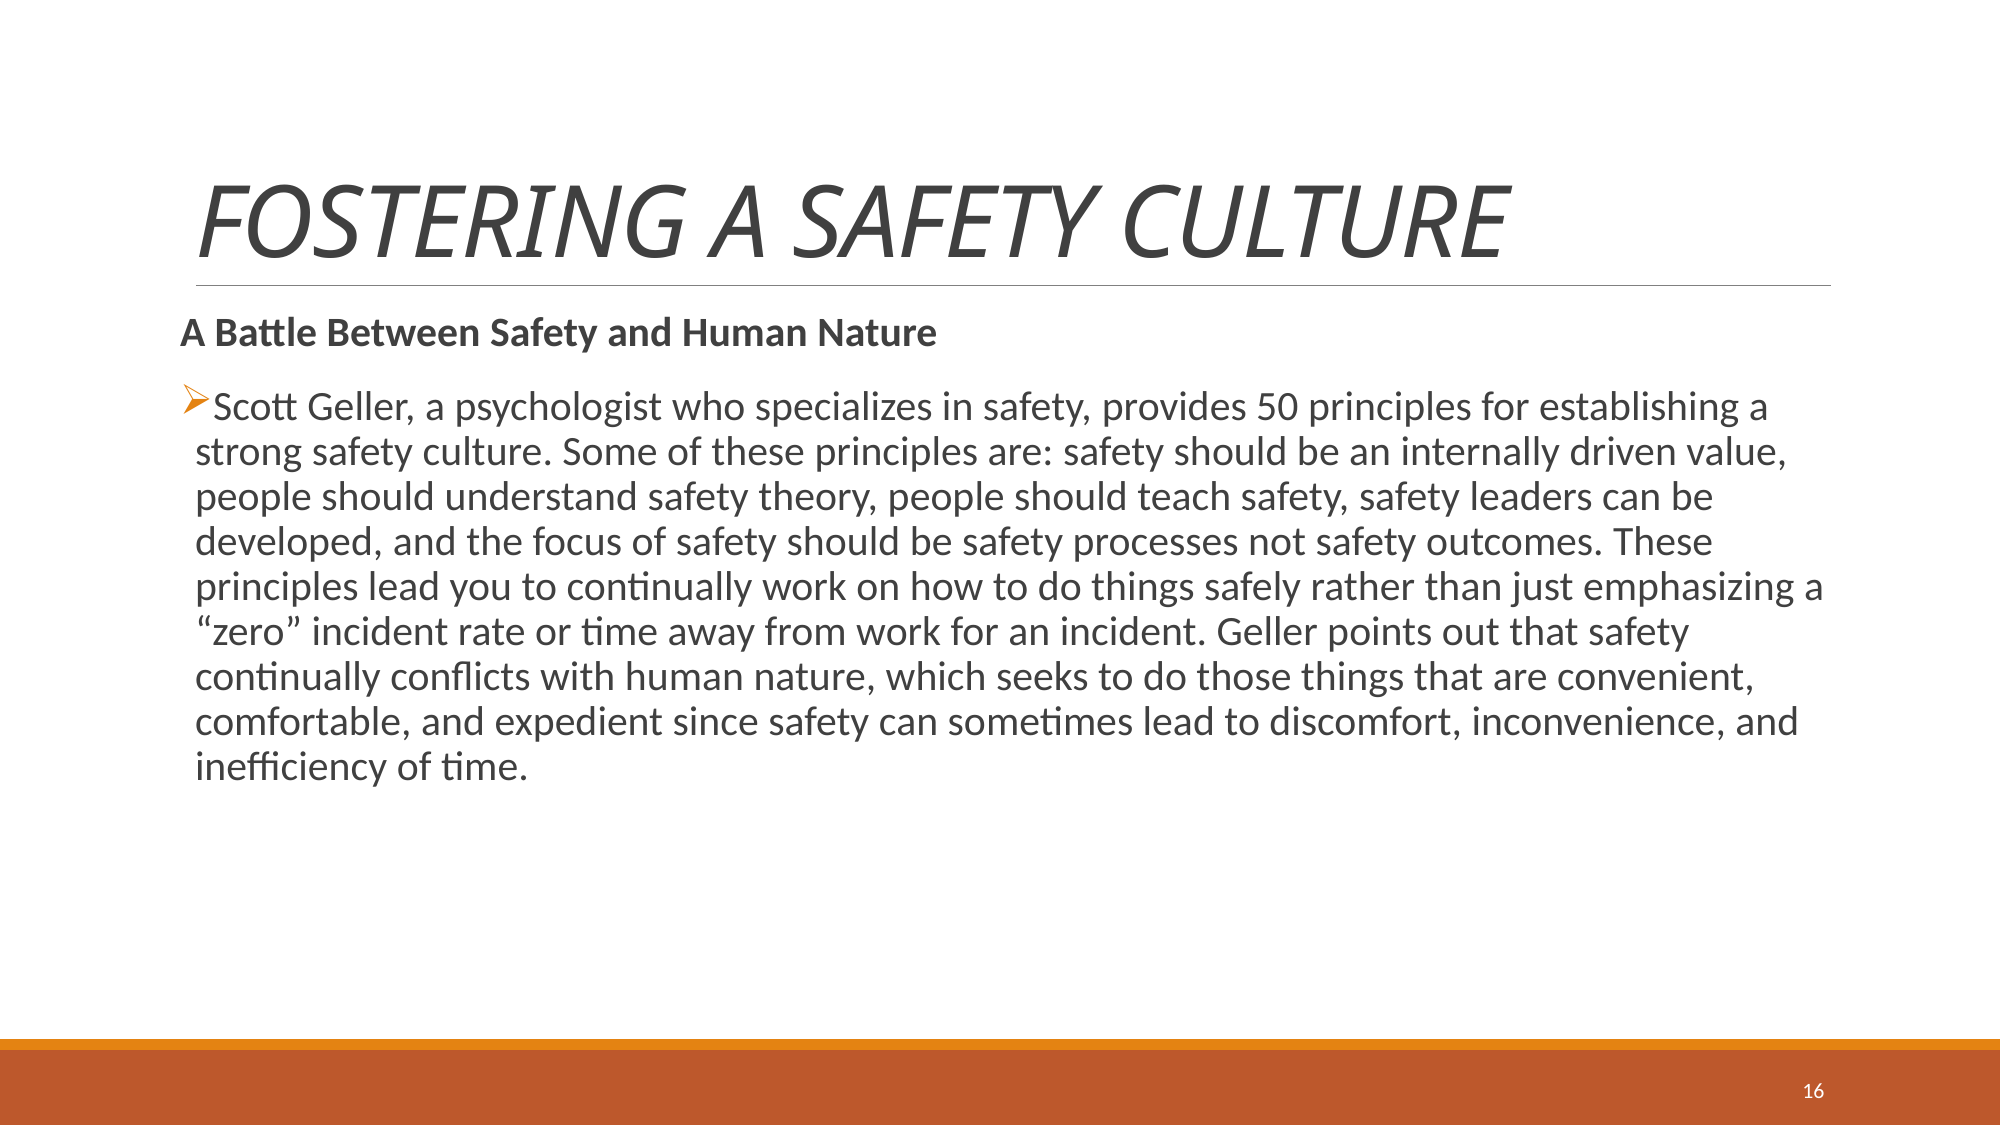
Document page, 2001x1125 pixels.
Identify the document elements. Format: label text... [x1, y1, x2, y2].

slide_number 16 [1624, 1059, 1840, 1120]
list A Battle Between Safety and Human Nature Scott Geller, a psychologist who specializes in safety, provides 50 principles for establishing a strong safety culture. Some of these principles are: safety should be an internally driven value, people should understand safety theory, people should teach safety, safety leaders can be developed, and the focus of safety should be safety processes not safety outcomes. These principles lead you to continually work on how to do things safely rather than just emphasizing a “zero” incident rate or time away from work for an incident. Geller points out that safety continually conflicts with human nature, which seeks to do those things that are convenient, comfortable, and expedient since safety can sometimes lead to discomfort, inconvenience, and inefficiency of time. [180, 302, 1830, 963]
title FOSTERING A SAFETY CULTURE [180, 47, 1830, 285]
